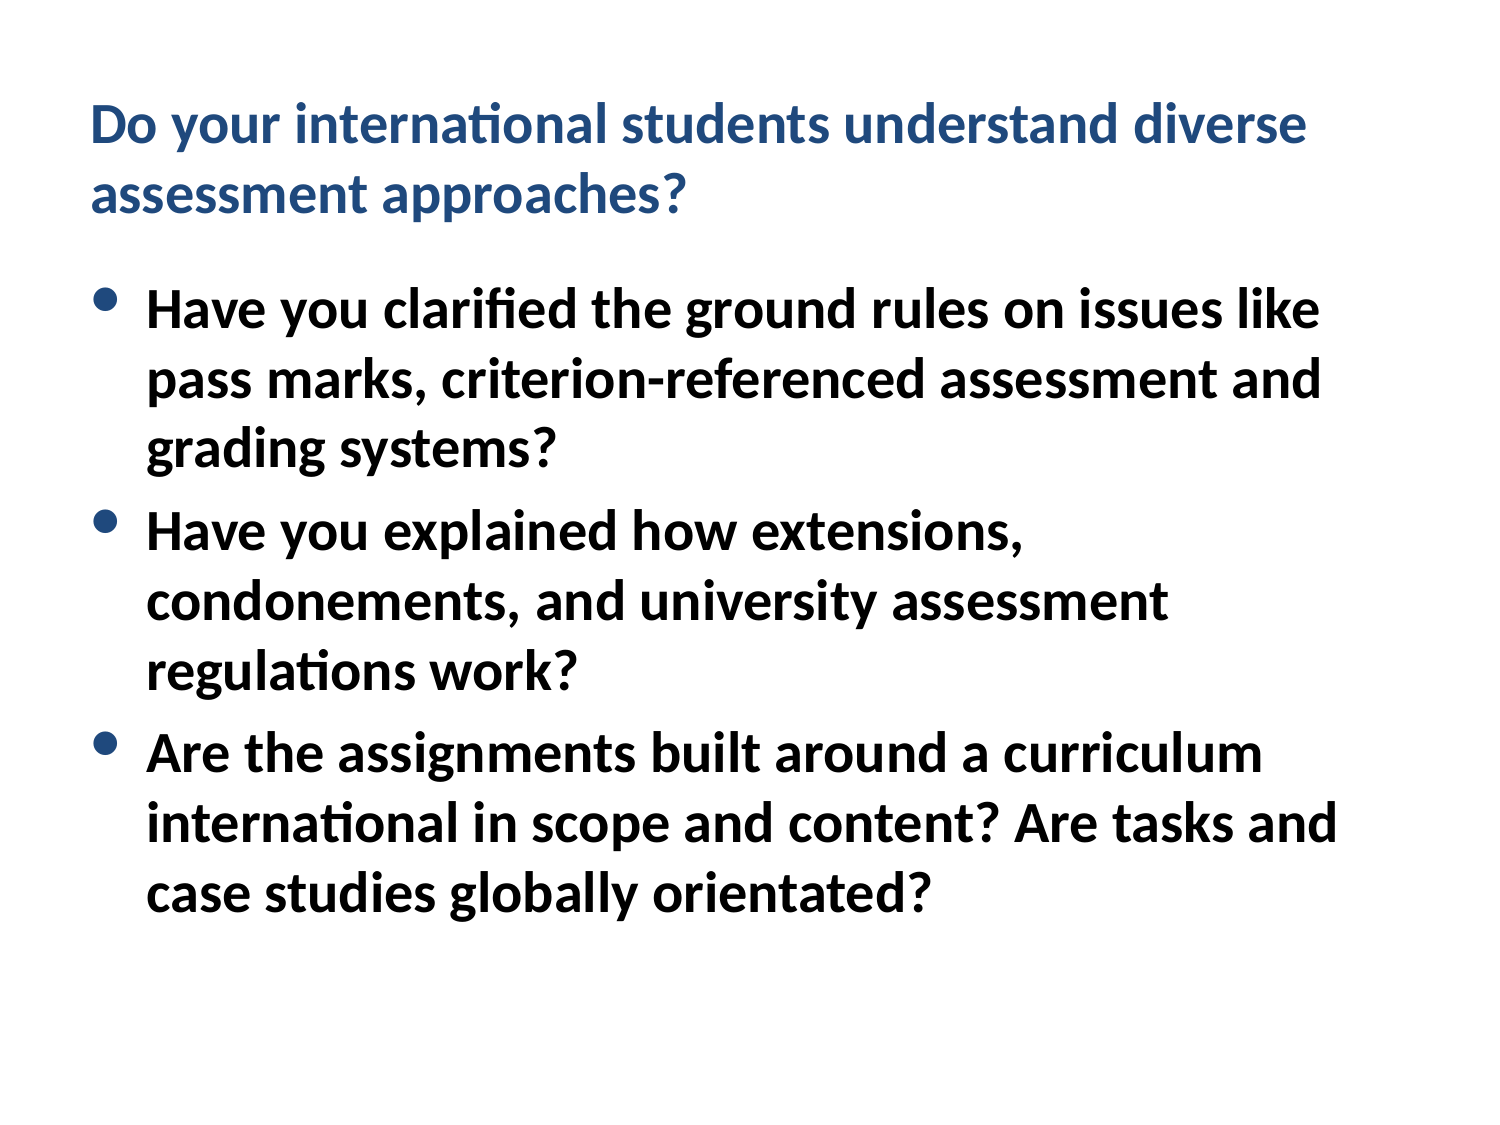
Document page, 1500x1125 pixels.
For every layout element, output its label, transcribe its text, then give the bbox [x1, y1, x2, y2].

list Have you clarified the ground rules on issues like pass marks, criterion-referenced assessment and grading systems? Have you explained how extensions, condonements, and university assessment regulations work? Are the assignments built around a curriculum international in scope and content? Are tasks and case studies globally orientated? [75, 262, 1425, 1005]
title Do your international students understand diverse assessment approaches? [75, 45, 1425, 233]
